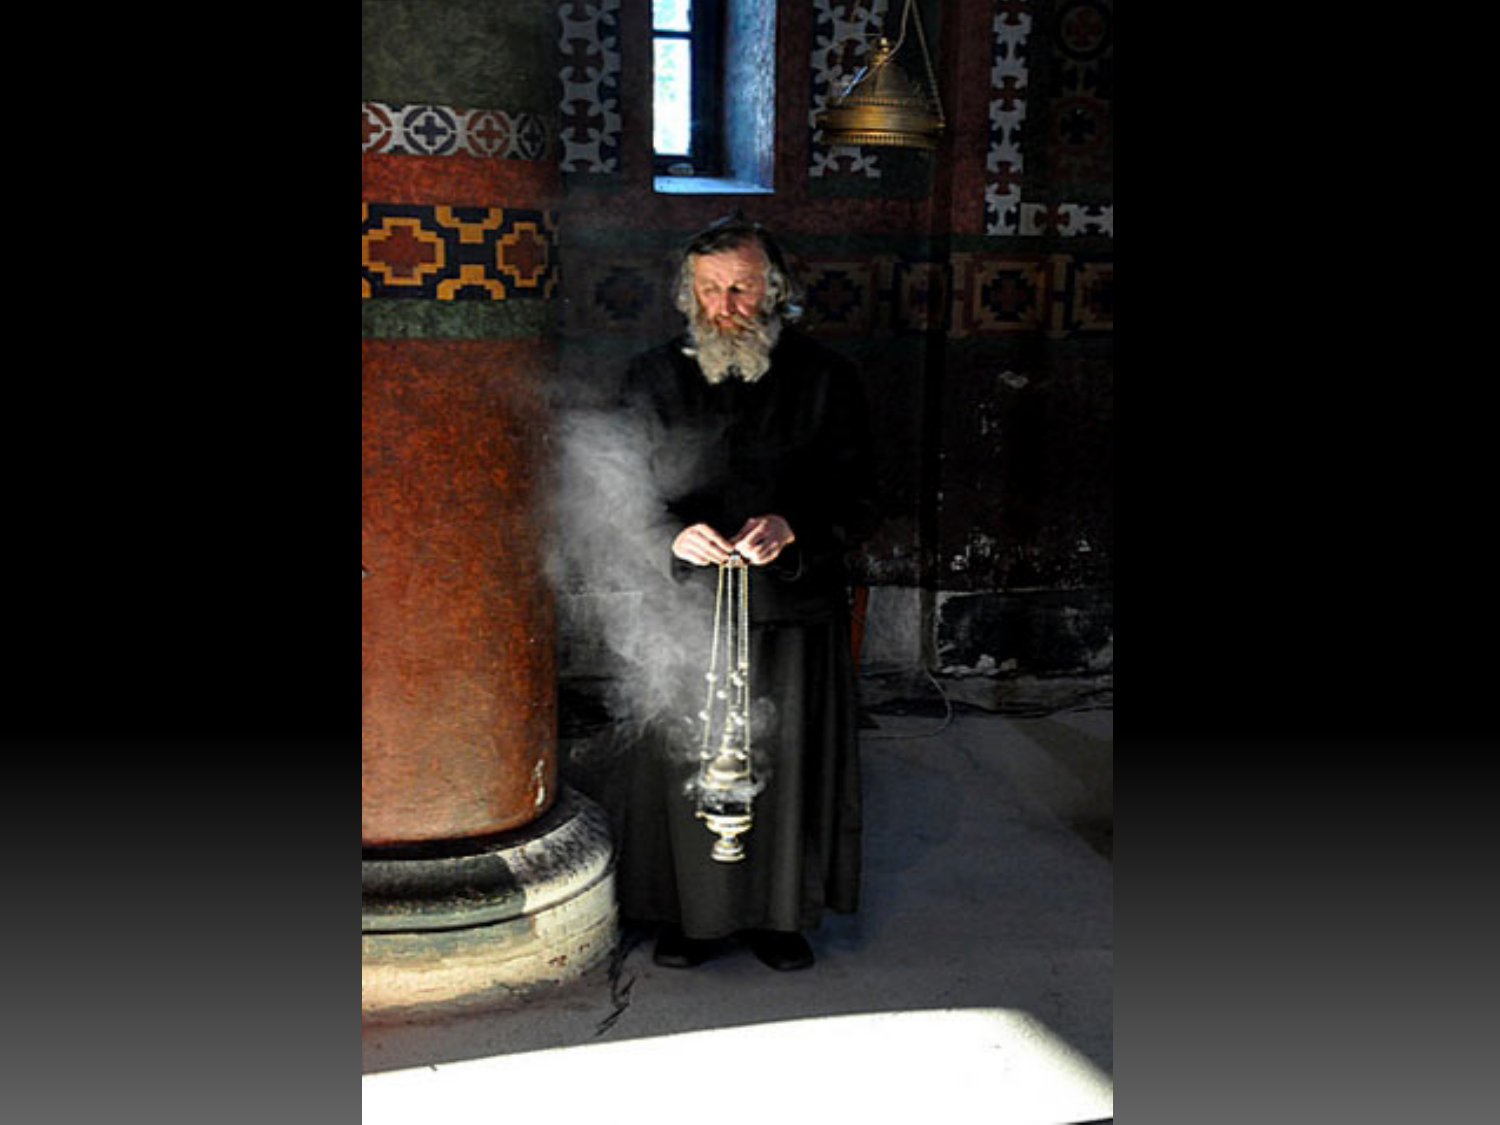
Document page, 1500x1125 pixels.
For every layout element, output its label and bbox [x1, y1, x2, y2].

picture [361, 0, 1113, 1125]
